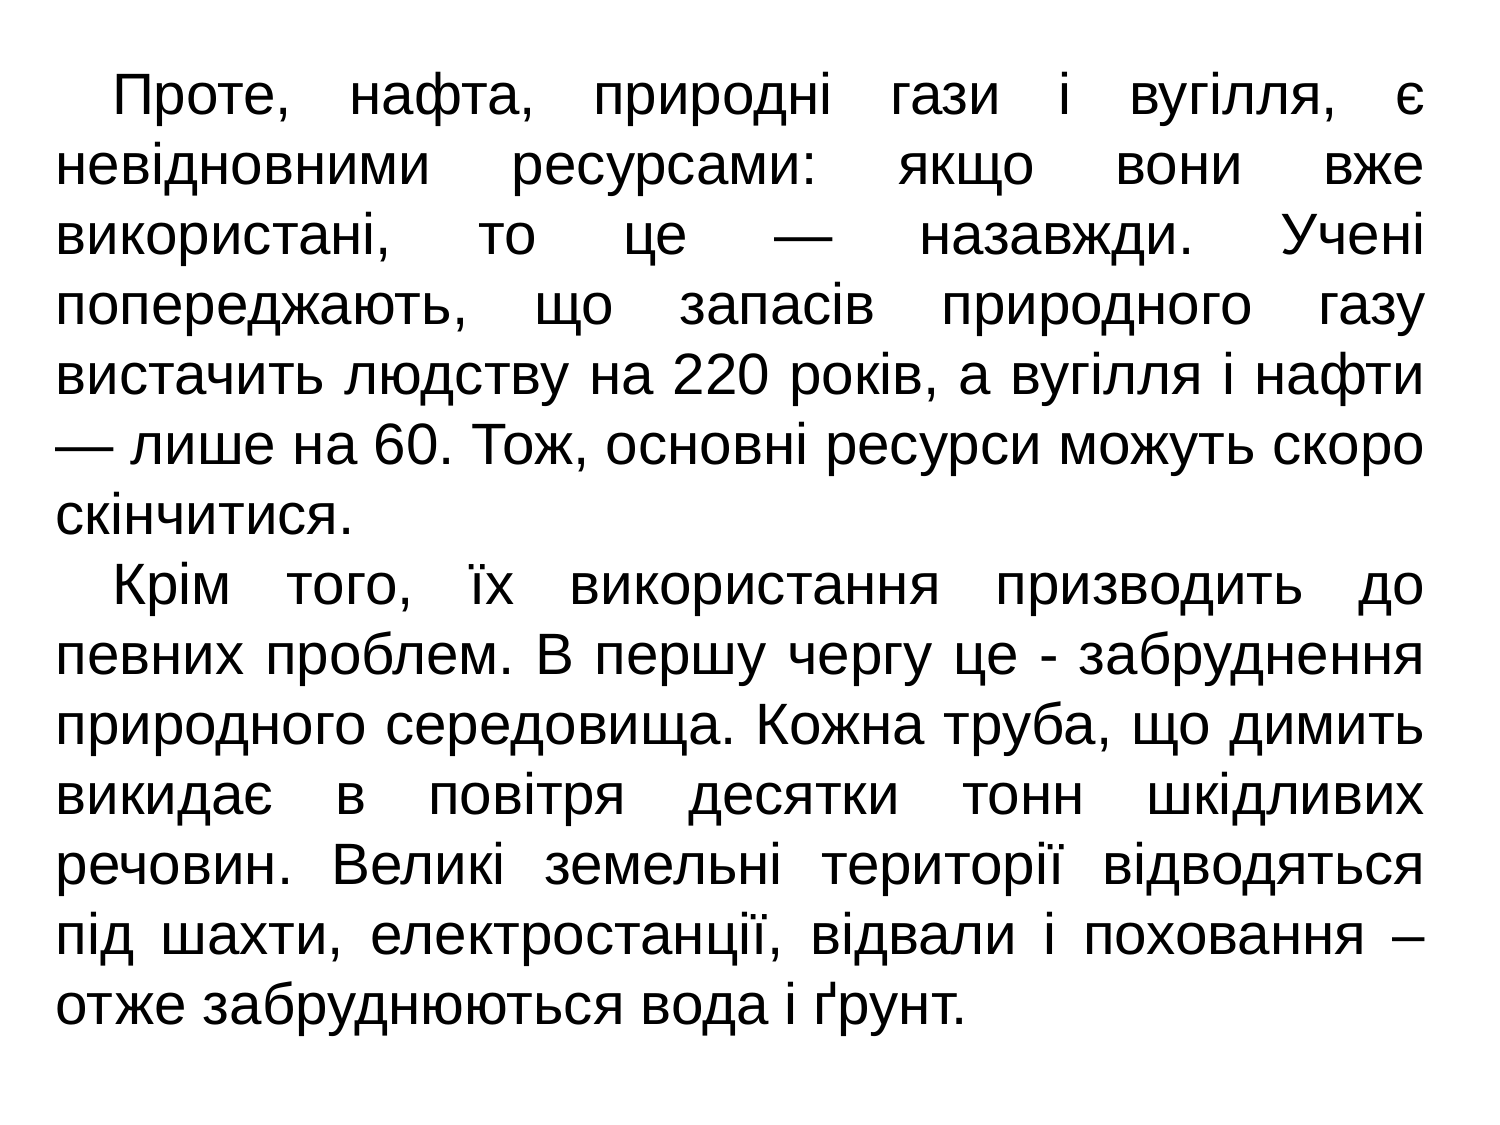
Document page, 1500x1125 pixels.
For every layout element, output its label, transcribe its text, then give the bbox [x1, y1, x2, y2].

text_box Проте, нафта, природні гази і вугілля, є невідновними ресурсами: якщо вони вже використані, то це — назавжди. Учені попереджають, що запасів природного газу вистачить людству на 220 років, а вугілля і нафти — лише на 60. Тож, основні ресурси можуть скоро скінчитися. Крім того, їх використання призводить до певних проблем. В першу чергу це - забруднення природного середовища. Кожна труба, що димить викидає в повітря десятки тонн шкідливих речовин. Великі земельні території відводяться під шахти, електростанції, відвали і поховання – отже забруднюються вода і ґрунт. [41, 48, 1442, 1044]
